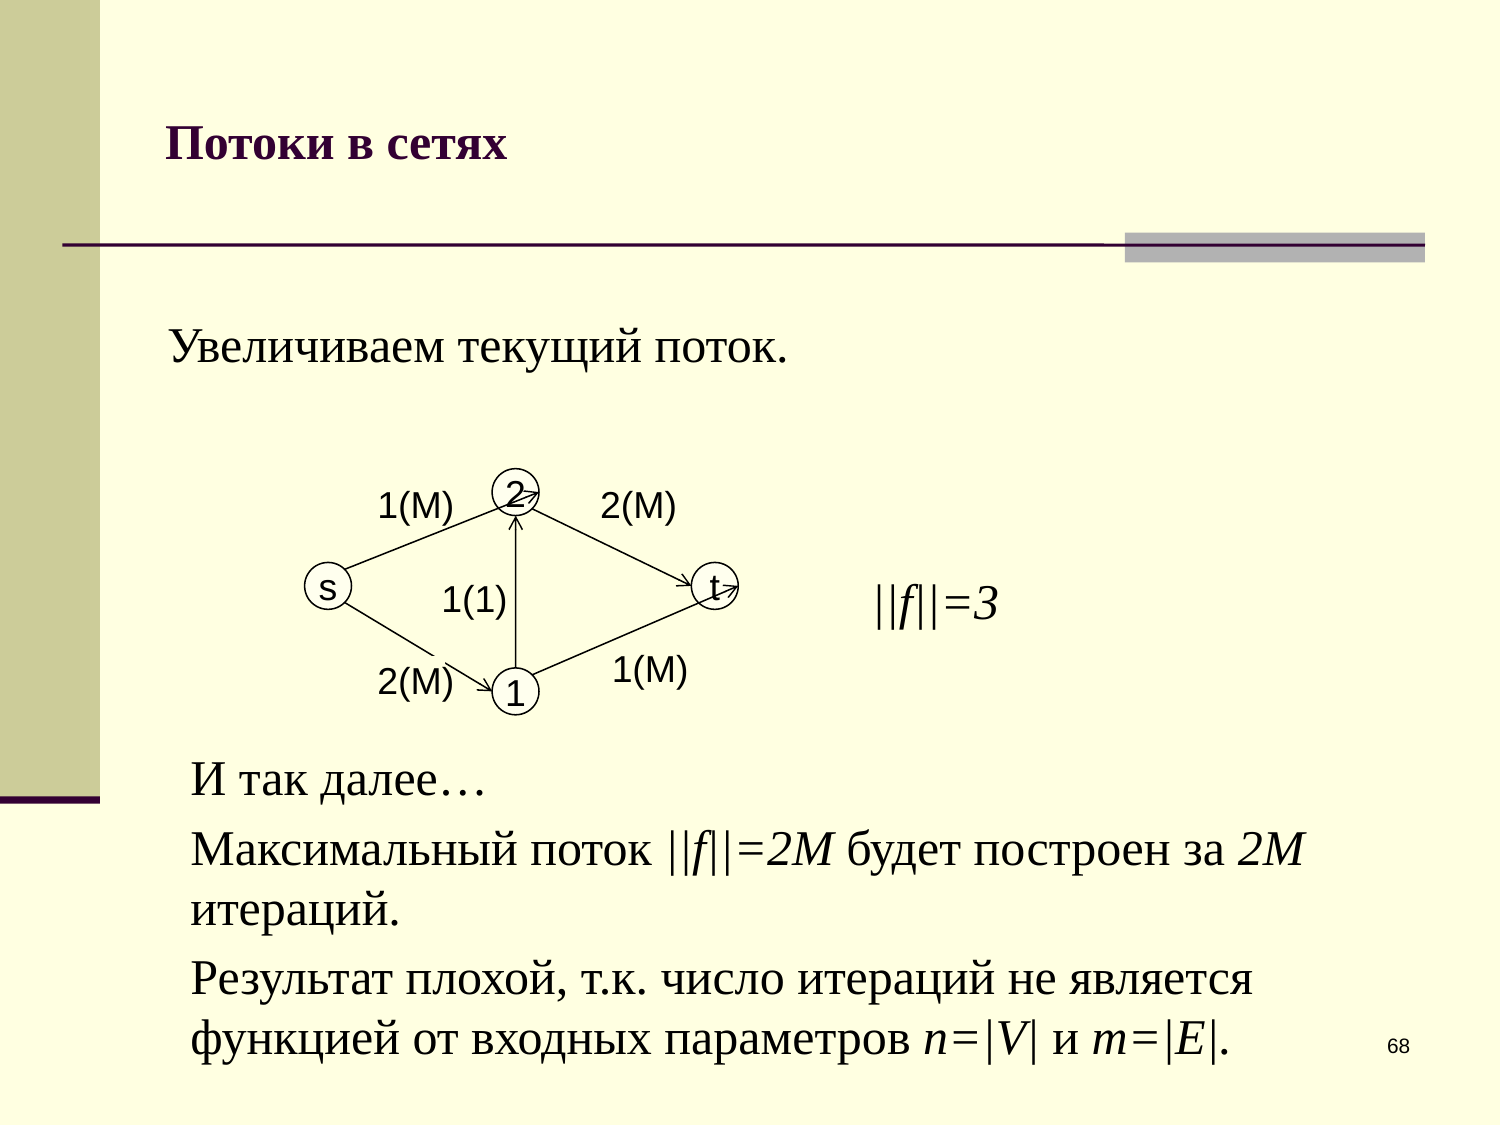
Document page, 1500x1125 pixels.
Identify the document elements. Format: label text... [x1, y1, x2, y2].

slide_number 68 [1112, 1024, 1426, 1101]
text_box 1 [492, 668, 539, 715]
text_box 2 [492, 468, 539, 507]
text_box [578, 555, 652, 722]
text_box И так далее… [175, 738, 1301, 808]
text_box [391, 461, 453, 559]
text_box Максимальный поток ||f||=2М будет построен за 2М итераций. [175, 808, 1383, 944]
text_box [584, 455, 646, 553]
text_box 1(M) [656, 644, 680, 692]
text_box Увеличиваем текущий поток. [152, 304, 1418, 380]
text_box 1(1) [463, 574, 504, 590]
text_box Результат плохой, т.к. число итераций не является функцией от входных параметров n=|V| и m=|E|. [175, 937, 1360, 1073]
text_box 2(M) [650, 480, 668, 528]
text_box ||f||=3 [856, 562, 1027, 638]
text_box t [699, 587, 739, 610]
text_box 1(1) [463, 600, 504, 621]
title Потоки в сетях [149, 45, 1426, 234]
text_box s [304, 562, 352, 610]
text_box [385, 561, 459, 717]
text_box t [691, 562, 739, 602]
text_box 2 [499, 494, 539, 516]
